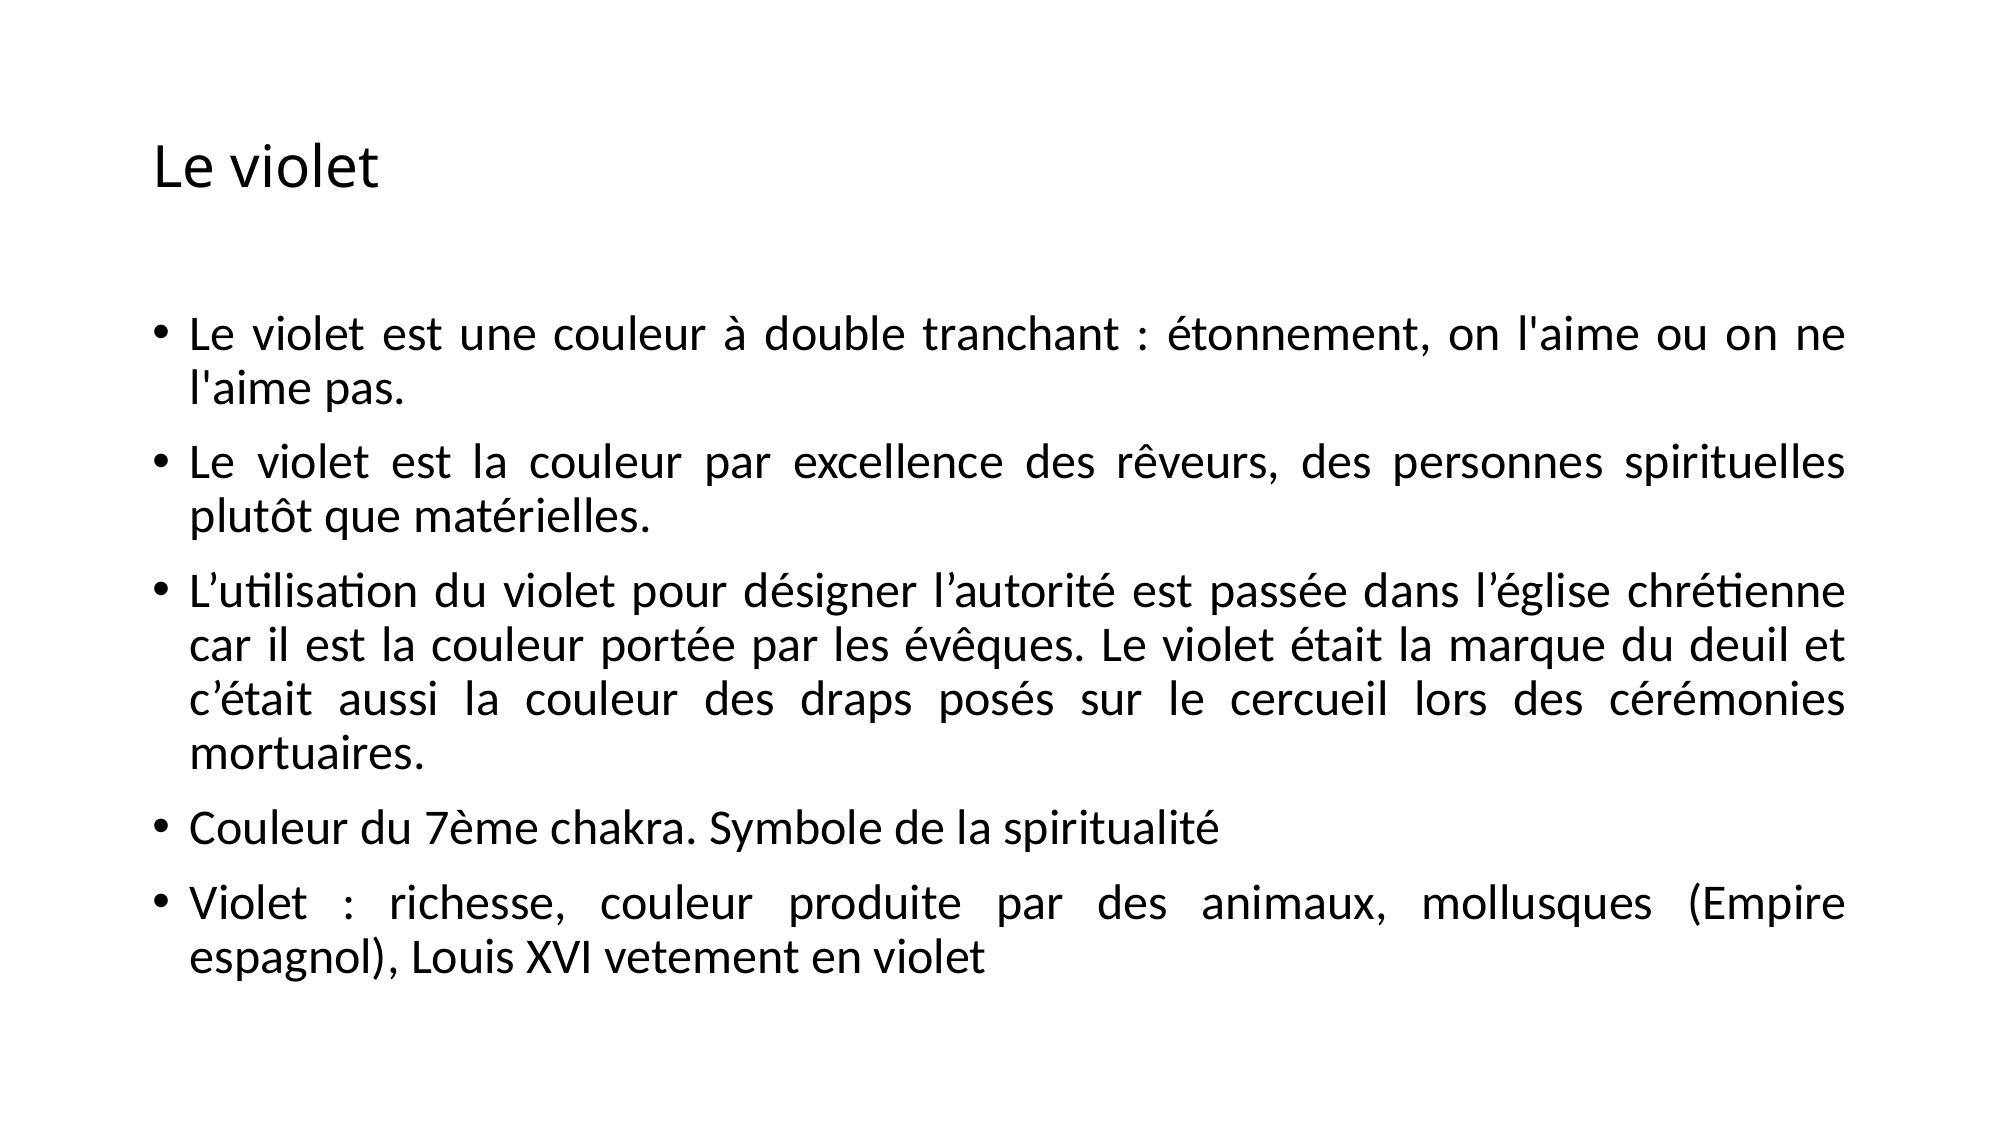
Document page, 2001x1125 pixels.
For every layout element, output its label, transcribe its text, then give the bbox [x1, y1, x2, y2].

title Le violet [137, 59, 1863, 278]
list Le violet est une couleur à double tranchant : étonnement, on l'aime ou on ne l'aime pas. Le violet est la couleur par excellence des rêveurs, des personnes spirituelles plutôt que matérielles. L’utilisation du violet pour désigner l’autorité est passée dans l’église chrétienne car il est la couleur portée par les évêques. Le violet était la marque du deuil et c’était aussi la couleur des draps posés sur le cercueil lors des cérémonies mortuaires. Couleur du 7ème chakra. Symbole de la spiritualité Violet : richesse, couleur produite par des animaux, mollusques (Empire espagnol), Louis XVI vetement en violet [137, 299, 1863, 1014]
